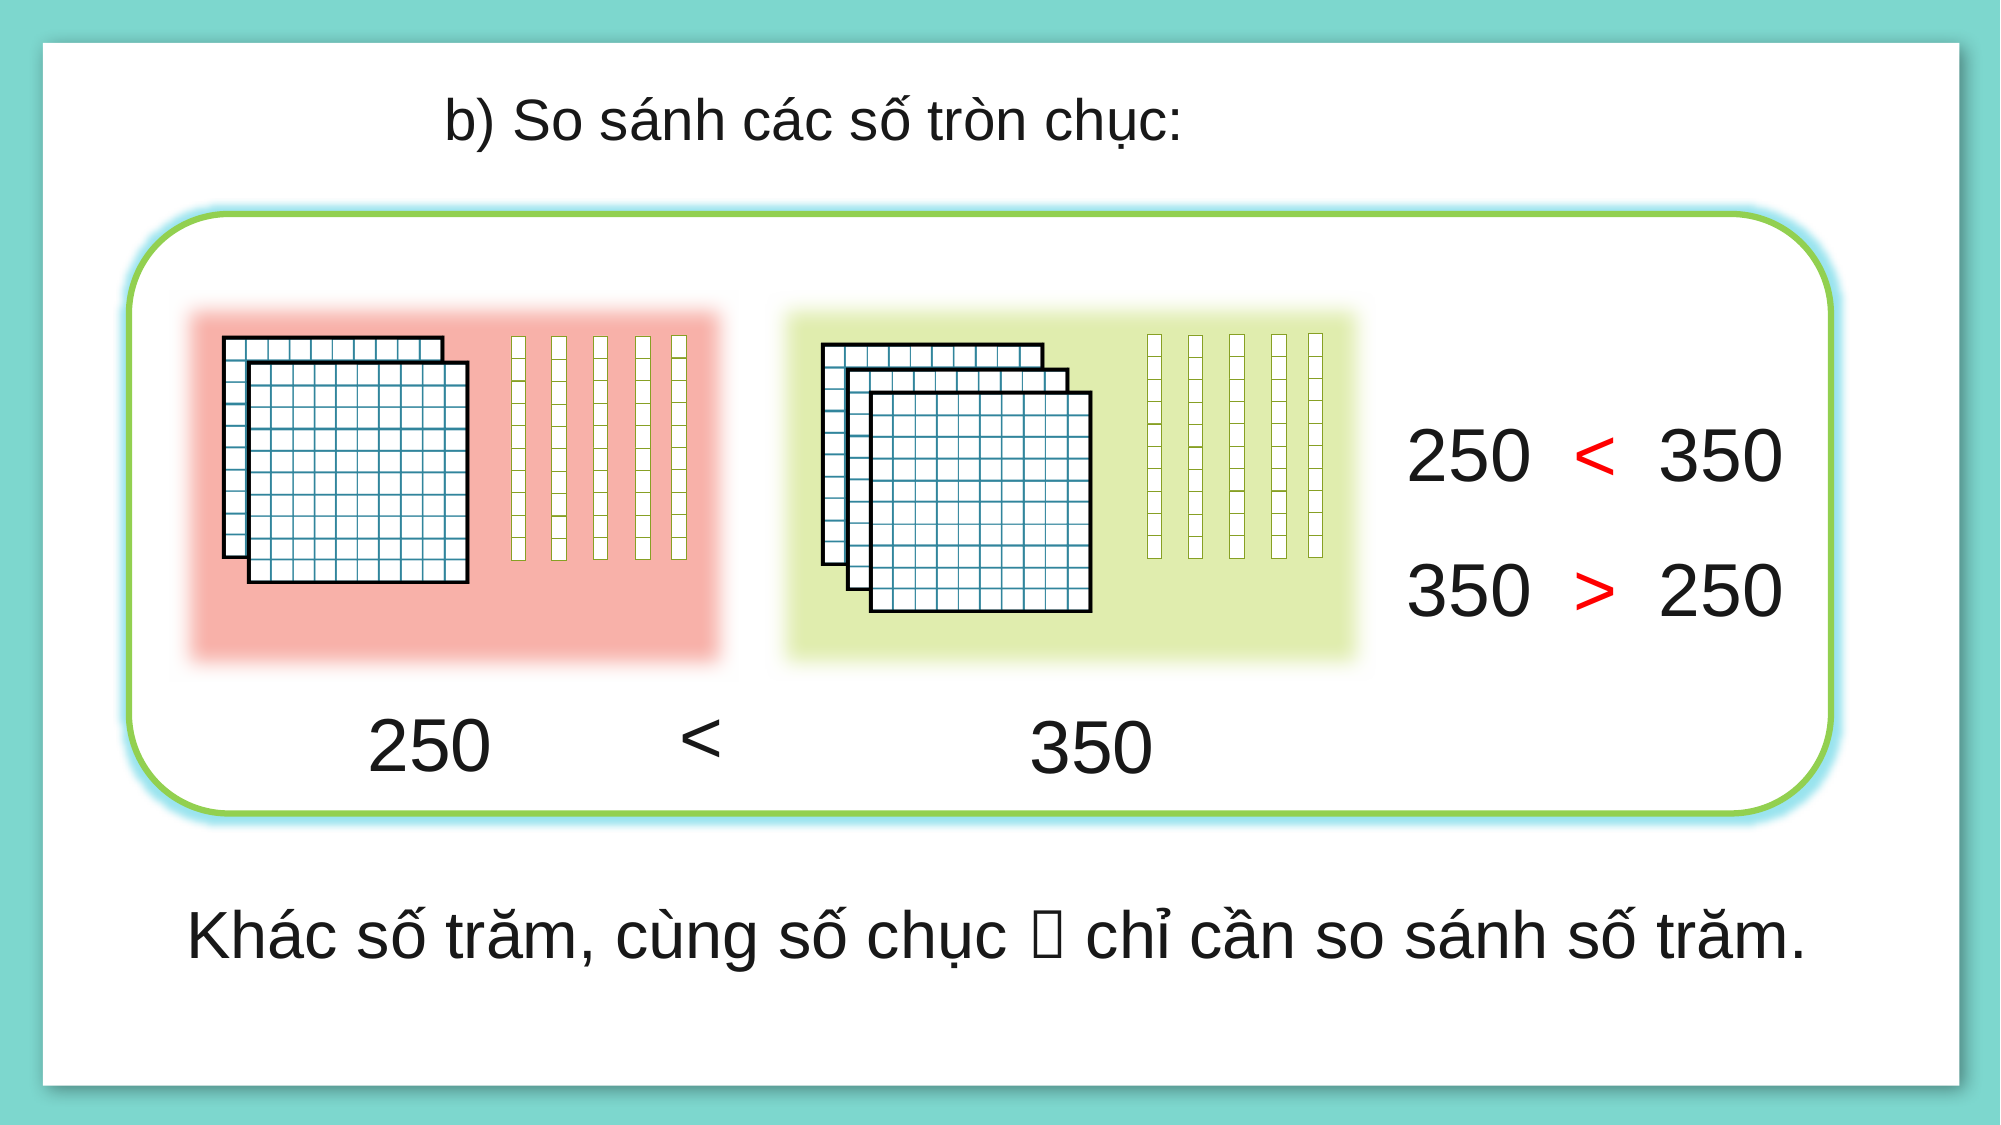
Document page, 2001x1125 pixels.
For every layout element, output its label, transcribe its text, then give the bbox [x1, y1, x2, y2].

text_box < [664, 682, 739, 786]
text_box Khác số trăm, cùng số chục  chỉ cần so sánh số trăm. [171, 884, 1824, 980]
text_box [765, 290, 1376, 682]
text_box [127, 212, 1833, 815]
text_box 250 [352, 689, 508, 795]
text_box 350 [1014, 691, 1170, 796]
text_box b) So sánh các số tròn chục: [429, 75, 1201, 160]
text_box 250 < 350 350 > 250 [1392, 354, 1799, 640]
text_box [169, 290, 740, 682]
